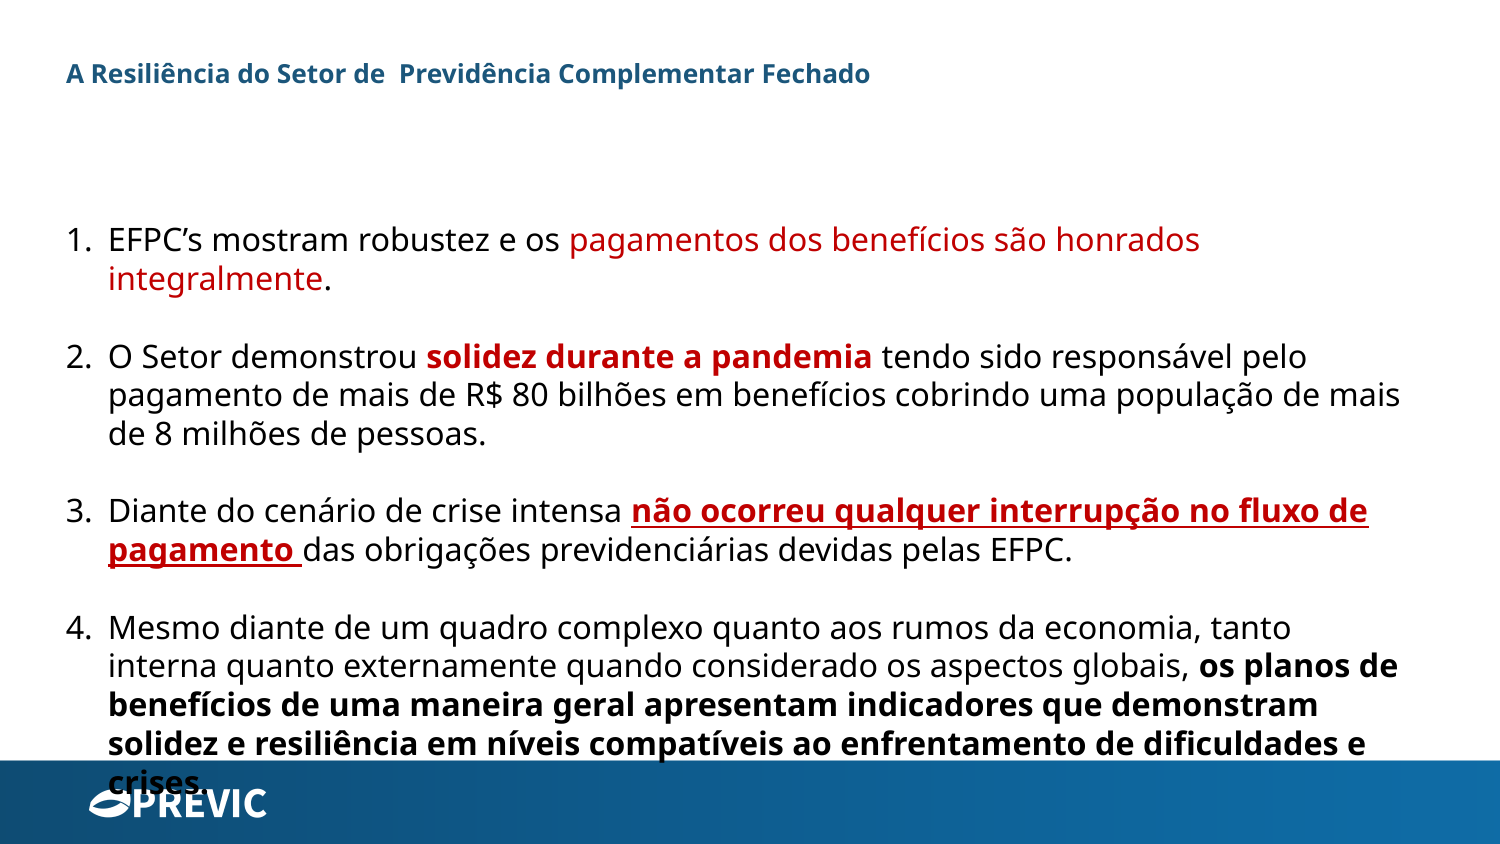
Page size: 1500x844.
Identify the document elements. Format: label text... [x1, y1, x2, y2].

title A Resiliência do Setor de Previdência Complementar Fechado [51, 42, 1192, 137]
text_box EFPC’s mostram robustez e os pagamentos dos benefícios são honrados integralmente. O Setor demonstrou solidez durante a pandemia tendo sido responsável pelo pagamento de mais de R$ 80 bilhões em benefícios cobrindo uma população de mais de 8 milhões de pessoas. Diante do cenário de crise intensa não ocorreu qualquer interrupção no fluxo de pagamento das obrigações previdenciárias devidas pelas EFPC. Mesmo diante de um quadro complexo quanto aos rumos da economia, tanto interna quanto externamente quando considerado os aspectos globais, os planos de benefícios de uma maneira geral apresentam indicadores que demonstram solidez e resiliência em níveis compatíveis ao enfrentamento de dificuldades e crises. [51, 212, 1420, 808]
picture [0, 0, 1500, 844]
